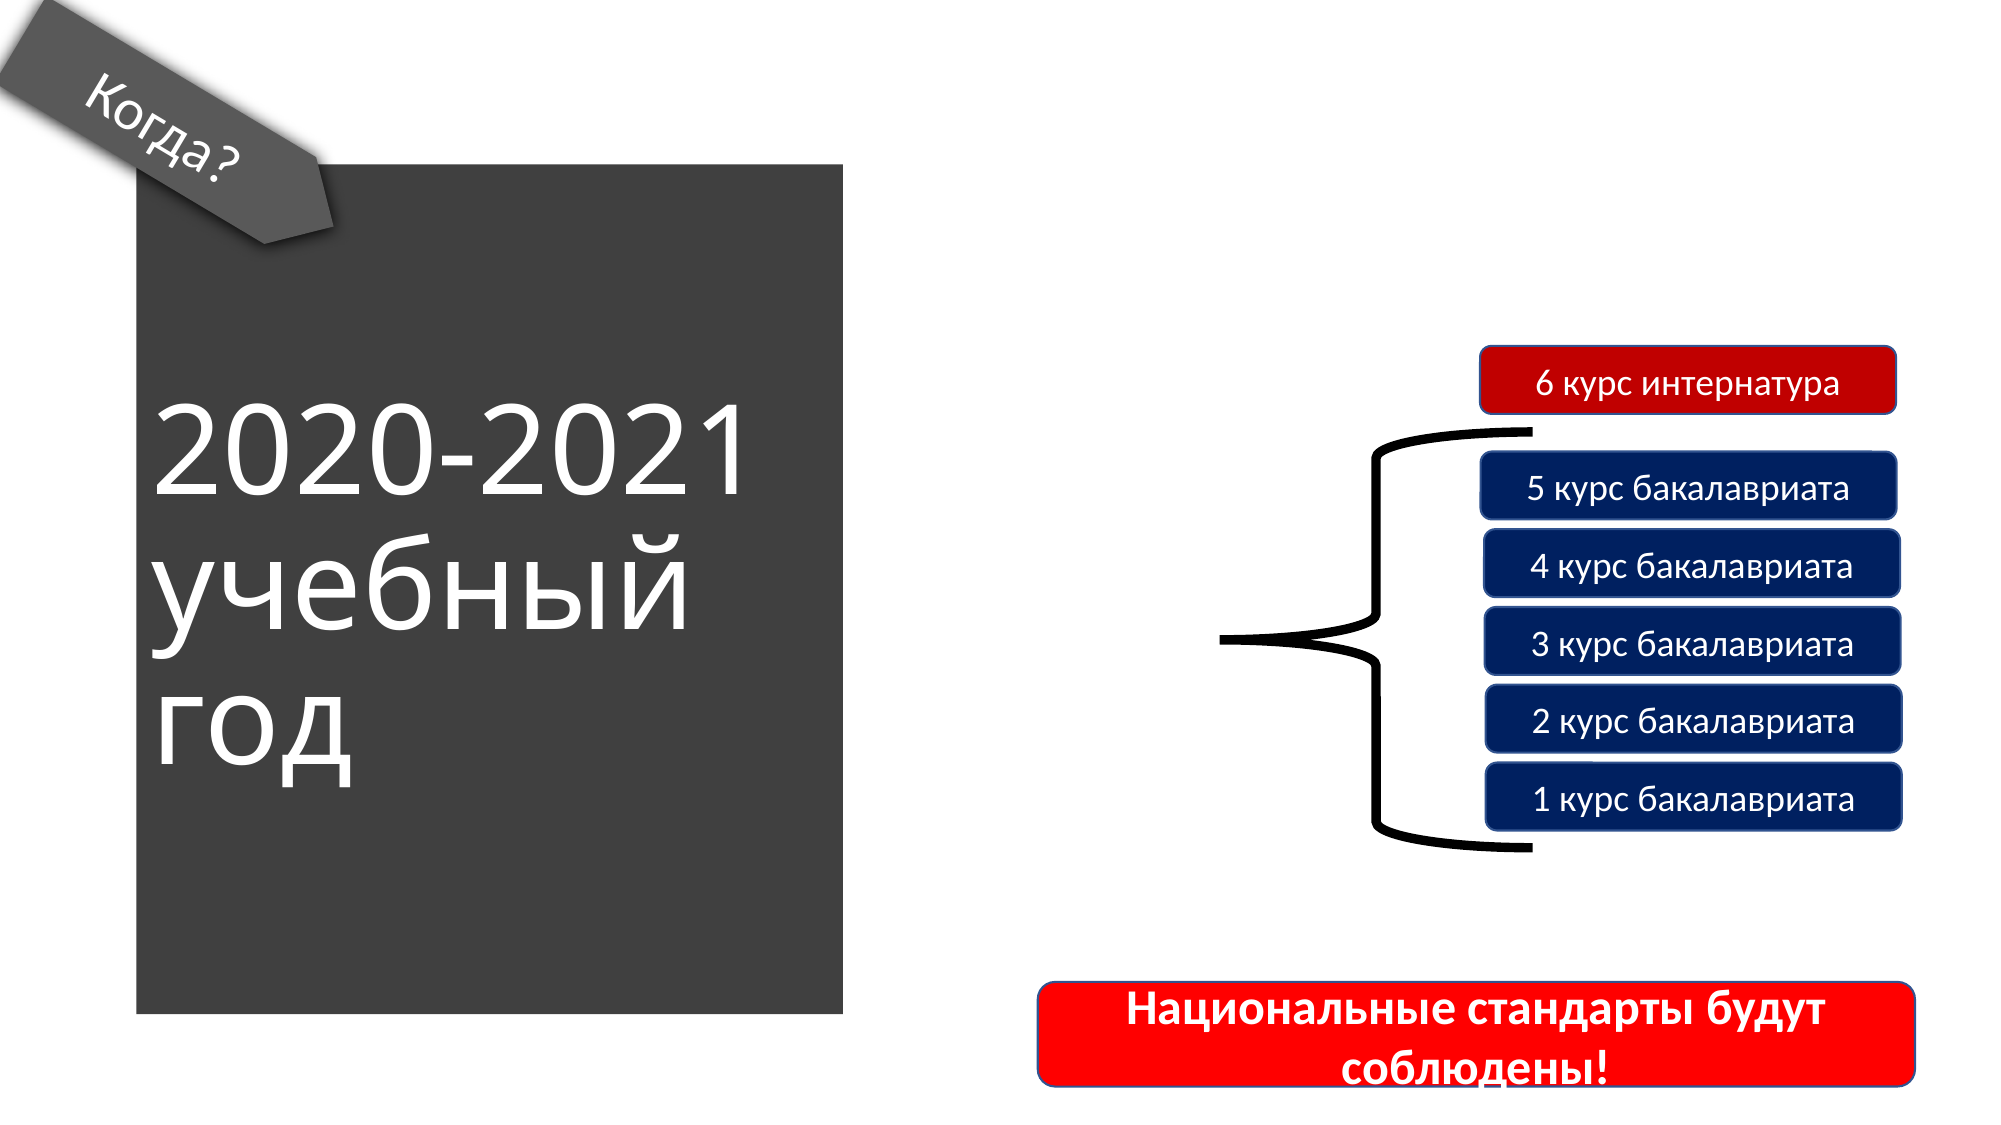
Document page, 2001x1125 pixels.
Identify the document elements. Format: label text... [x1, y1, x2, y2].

text_box 4 курс бакалавриата [1533, 528, 1902, 599]
text_box Когда? [0, 0, 335, 246]
text_box 6 курс интернатура [1478, 344, 1898, 415]
text_box 3 курс бакалавриата [1533, 605, 1902, 676]
text_box 1 курс бакалавриата [1533, 761, 1903, 832]
text_box [1219, 431, 1533, 849]
title 2020-2021 учебный год [136, 164, 843, 1015]
text_box 2 курс бакалавриата [1533, 683, 1903, 754]
text_box 5 курс бакалавриата [1533, 450, 1898, 521]
text_box Национальные стандарты будут соблюдены! [1036, 980, 1917, 1088]
